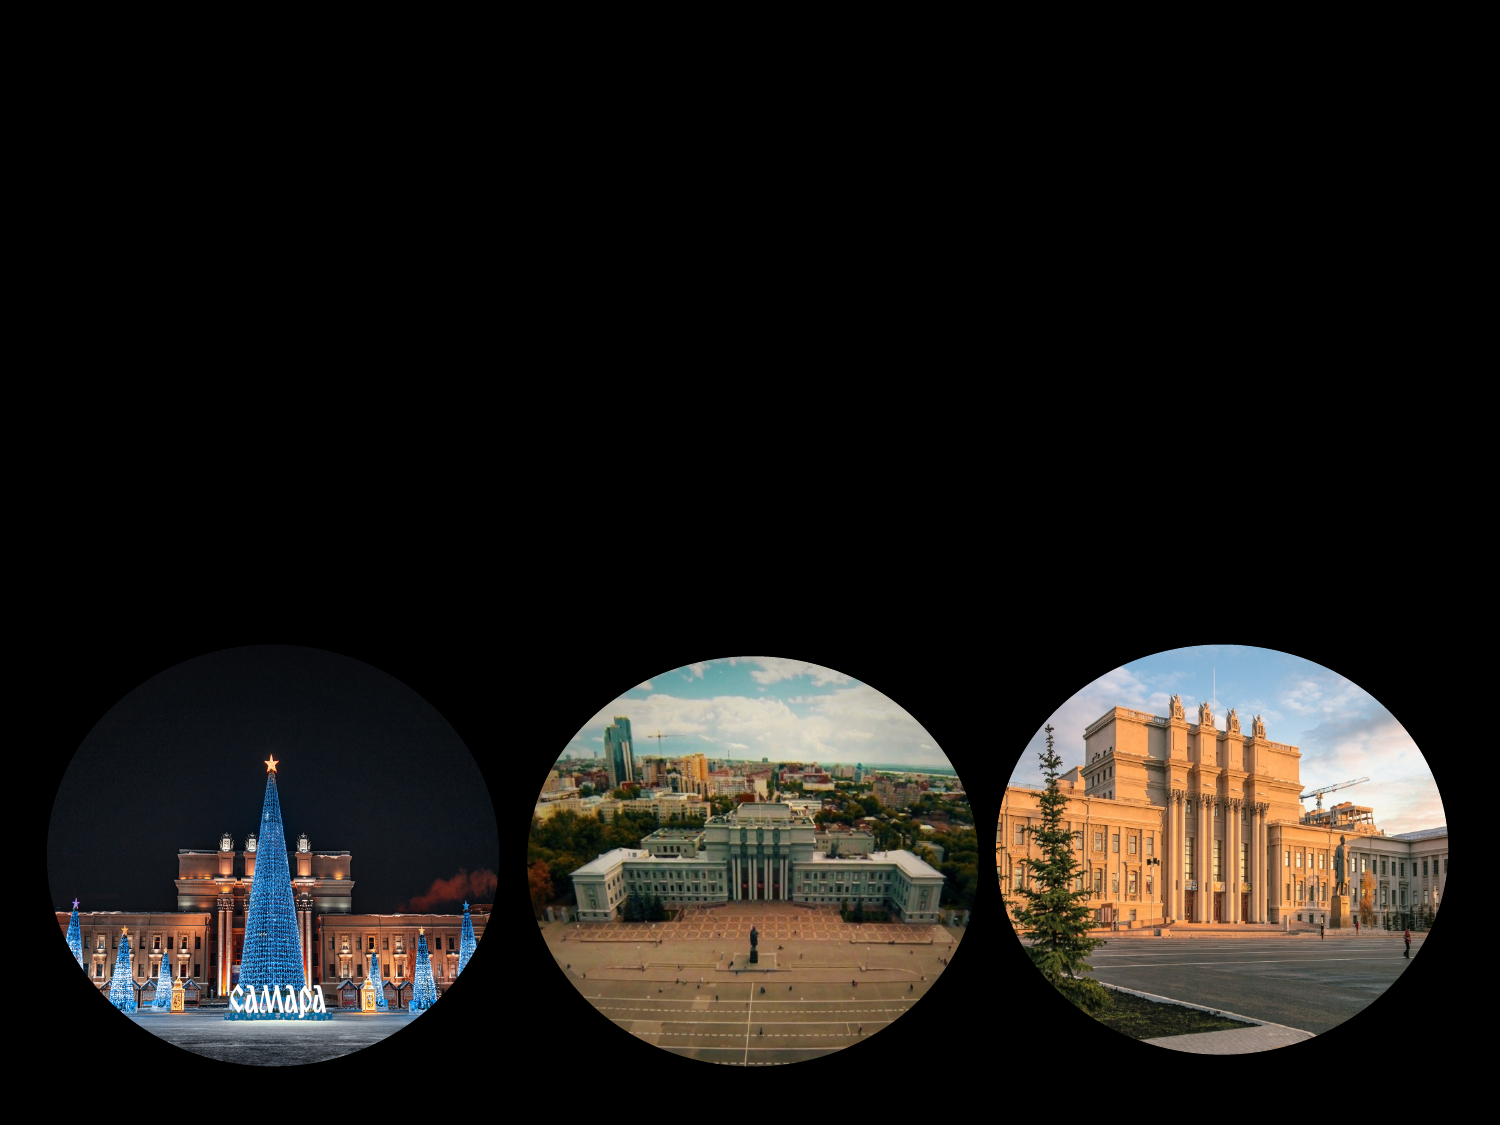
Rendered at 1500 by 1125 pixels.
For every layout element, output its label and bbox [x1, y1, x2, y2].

picture [46, 644, 500, 1067]
picture [527, 656, 979, 1067]
picture [995, 644, 1449, 1055]
